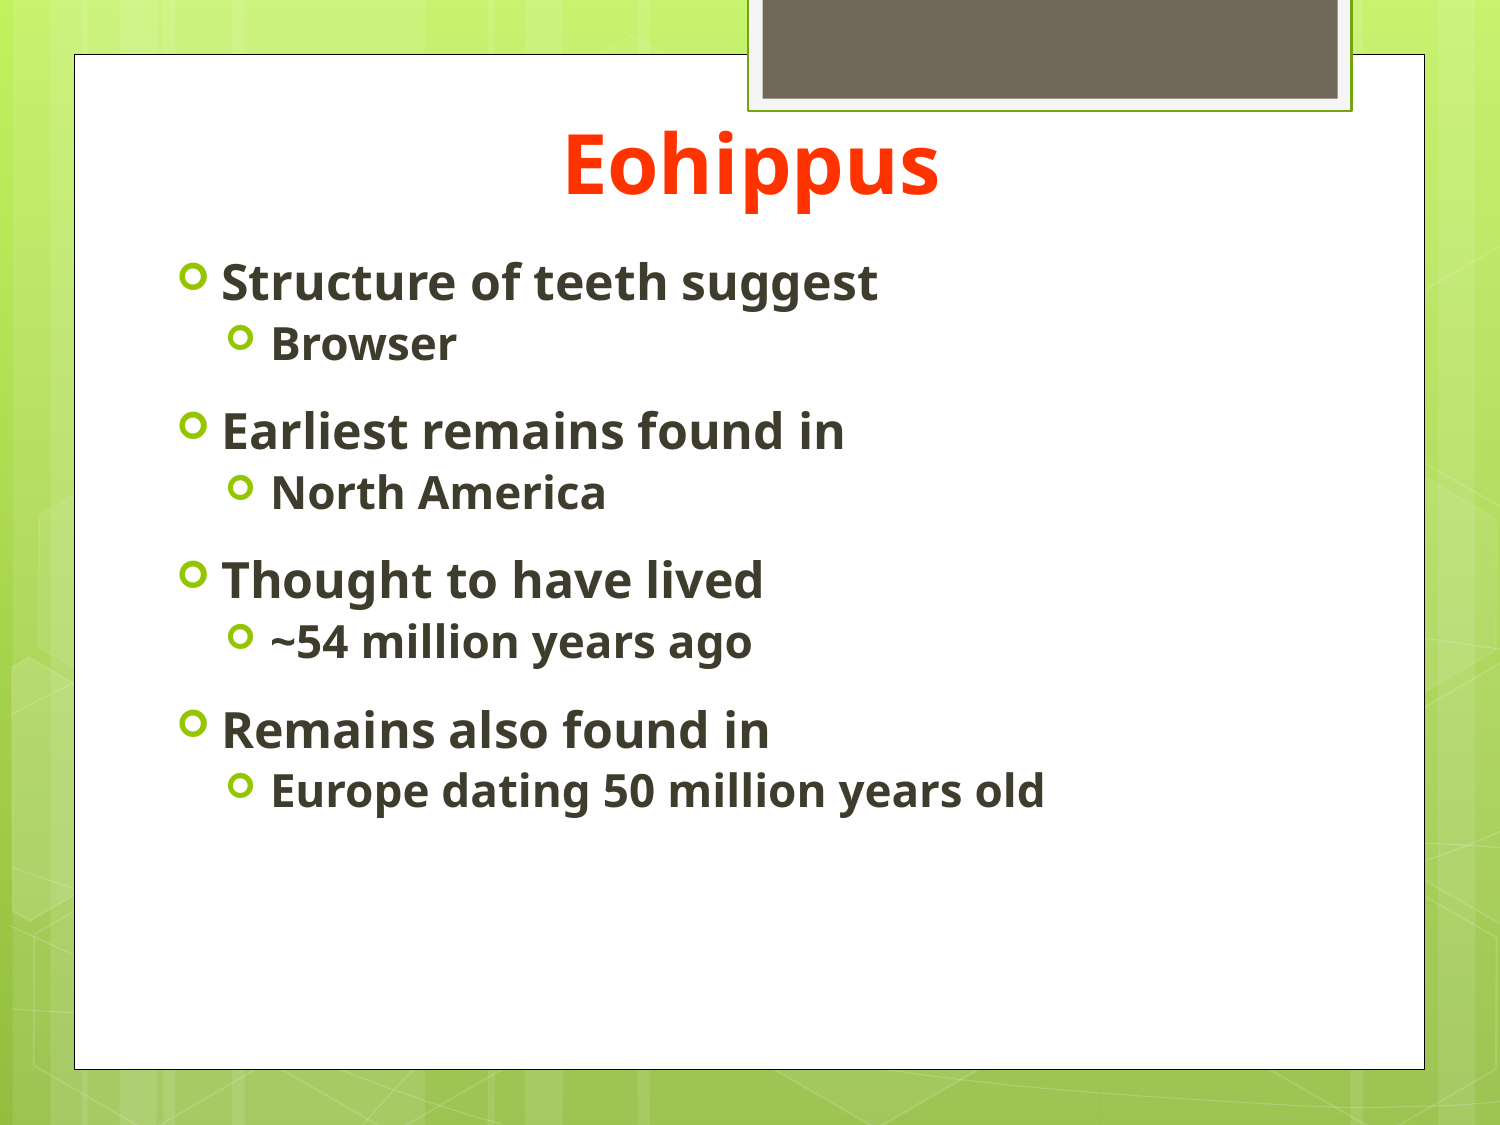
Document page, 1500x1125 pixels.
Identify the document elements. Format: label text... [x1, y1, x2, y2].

title Eohippus [174, 99, 1328, 219]
list Structure of teeth suggest Browser Earliest remains found in North America Thought to have lived ~54 million years ago Remains also found in Europe dating 50 million years old [150, 249, 1338, 1006]
